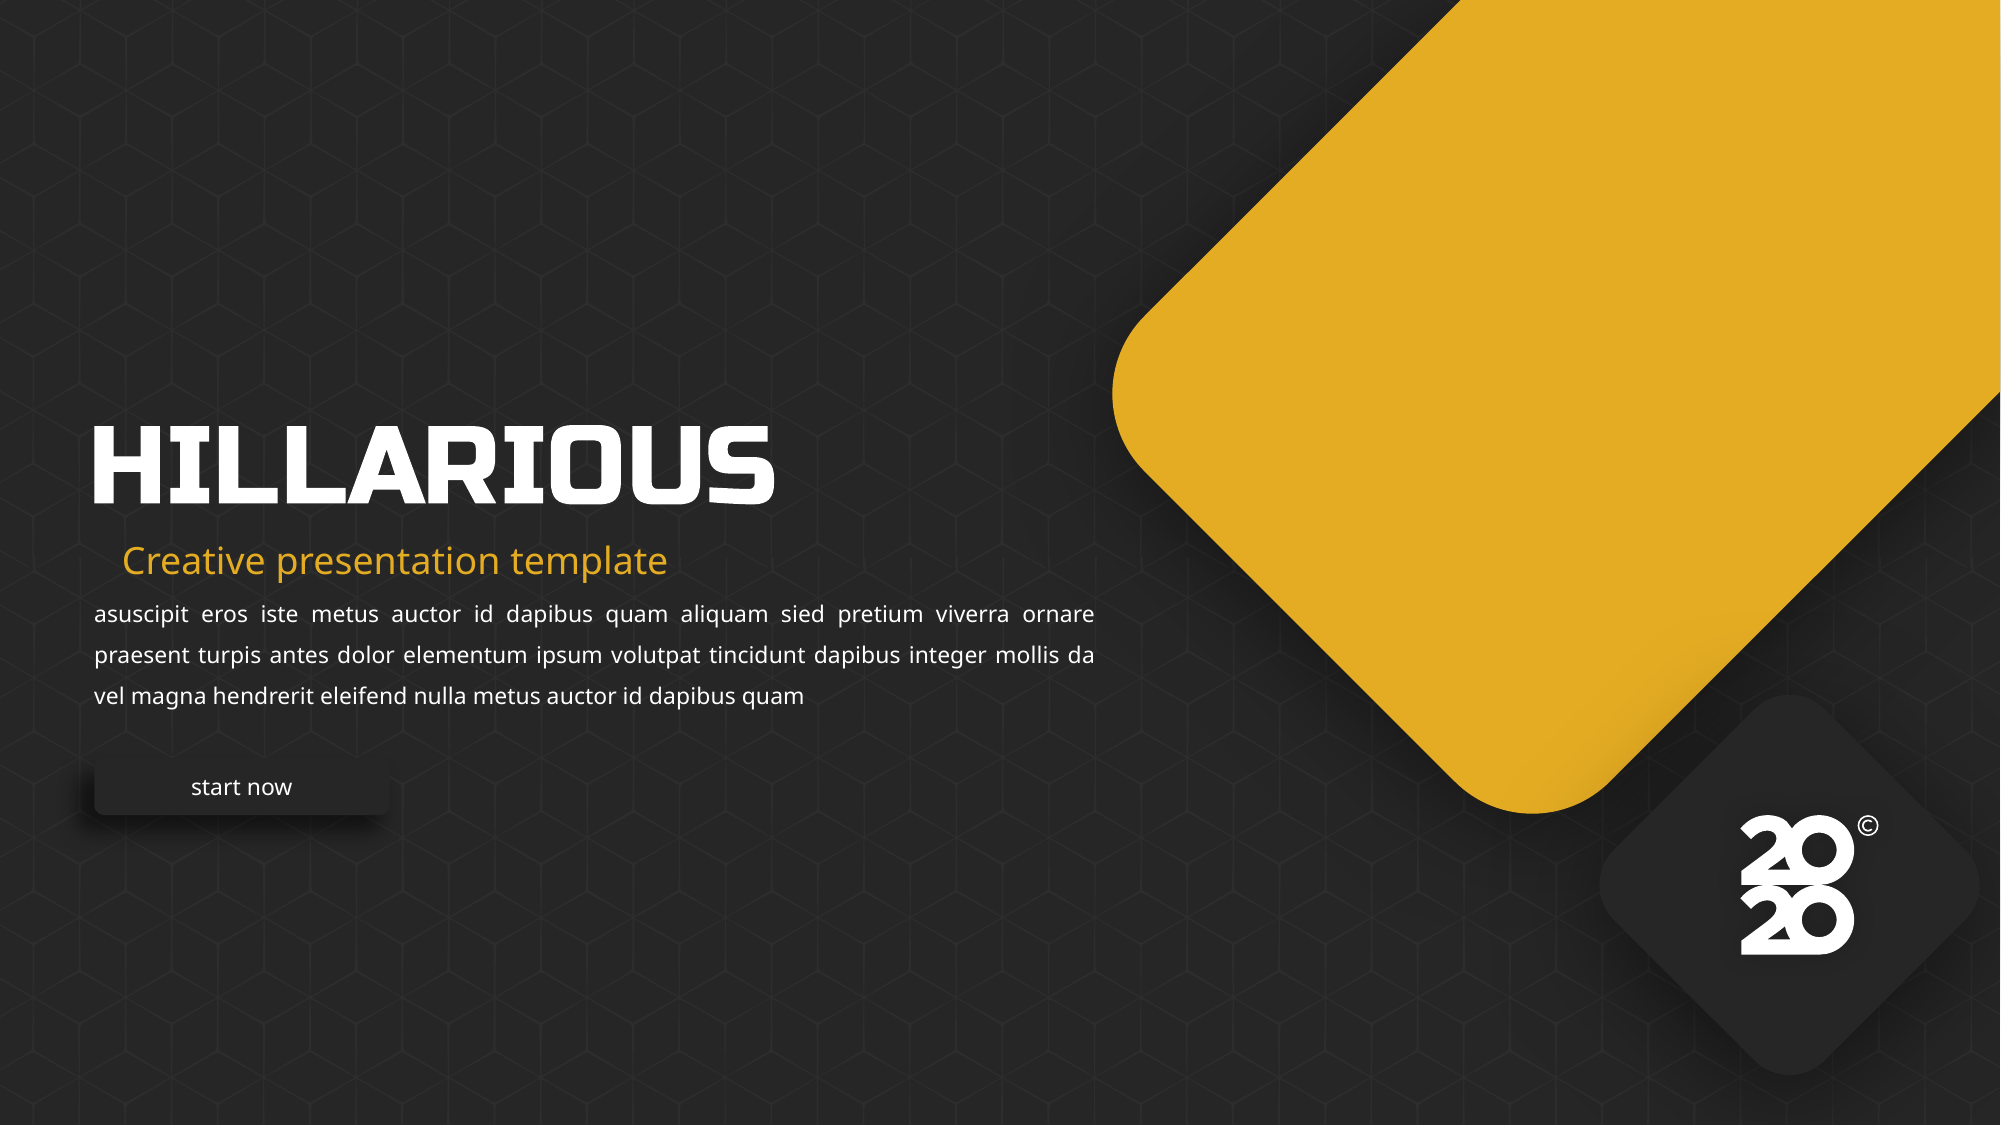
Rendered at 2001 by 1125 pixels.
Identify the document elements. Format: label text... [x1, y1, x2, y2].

text_box [1857, 815, 1879, 836]
text_box [218, 426, 278, 504]
text_box [504, 426, 544, 504]
text_box asuscipit eros iste metus auctor id dapibus quam aliquam sied pretium viverra ornare praesent turpis antes dolor elementum ipsum volutpat tincidunt dapibus integer mollis da vel magna hendrerit eleifend nulla metus auctor id dapibus quam [94, 585, 1097, 709]
text_box [708, 426, 775, 505]
text_box [170, 426, 210, 504]
text_box [1111, 311, 1148, 477]
text_box [347, 426, 426, 504]
text_box [1740, 815, 1855, 955]
text_box [1598, 778, 1981, 1077]
text_box [286, 426, 346, 504]
text_box [94, 426, 160, 504]
picture [1148, 0, 2001, 778]
text_box [1449, 778, 1589, 815]
text_box [550, 425, 621, 505]
text_box [632, 426, 701, 505]
text_box Creative presentation template [122, 514, 670, 582]
text_box [428, 426, 497, 504]
text_box start now [93, 756, 391, 817]
